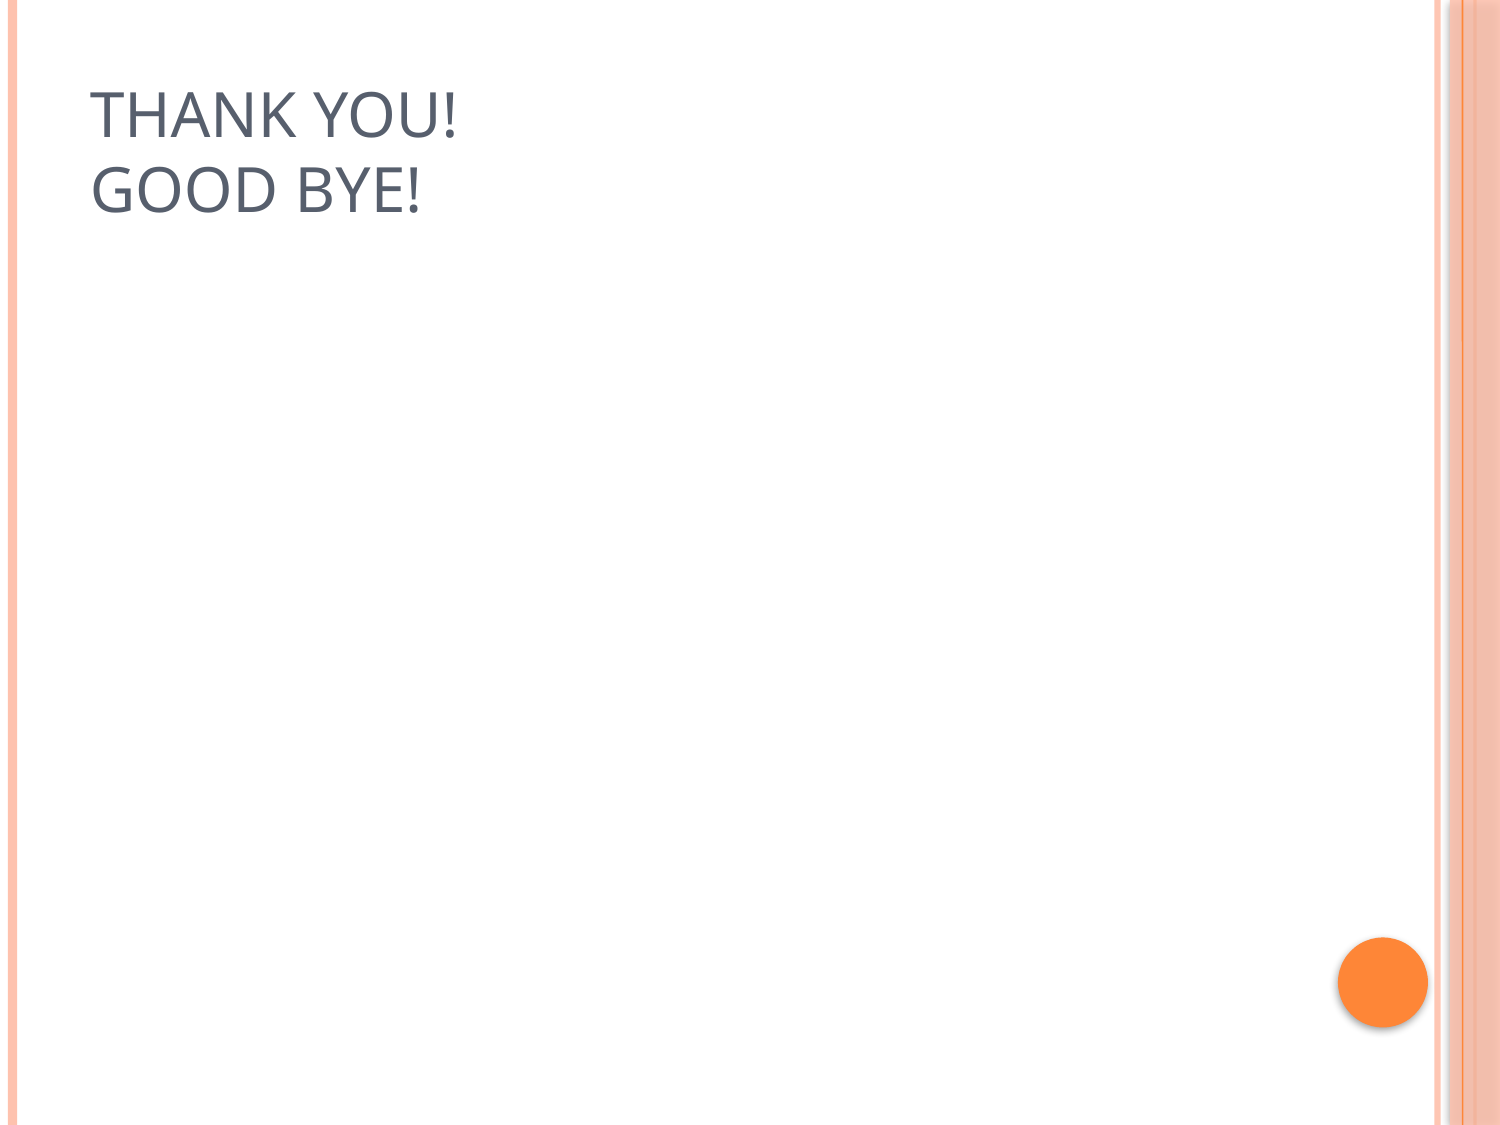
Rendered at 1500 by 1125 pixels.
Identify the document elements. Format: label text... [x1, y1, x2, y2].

title Thank you! Good bye! [75, 45, 1300, 233]
